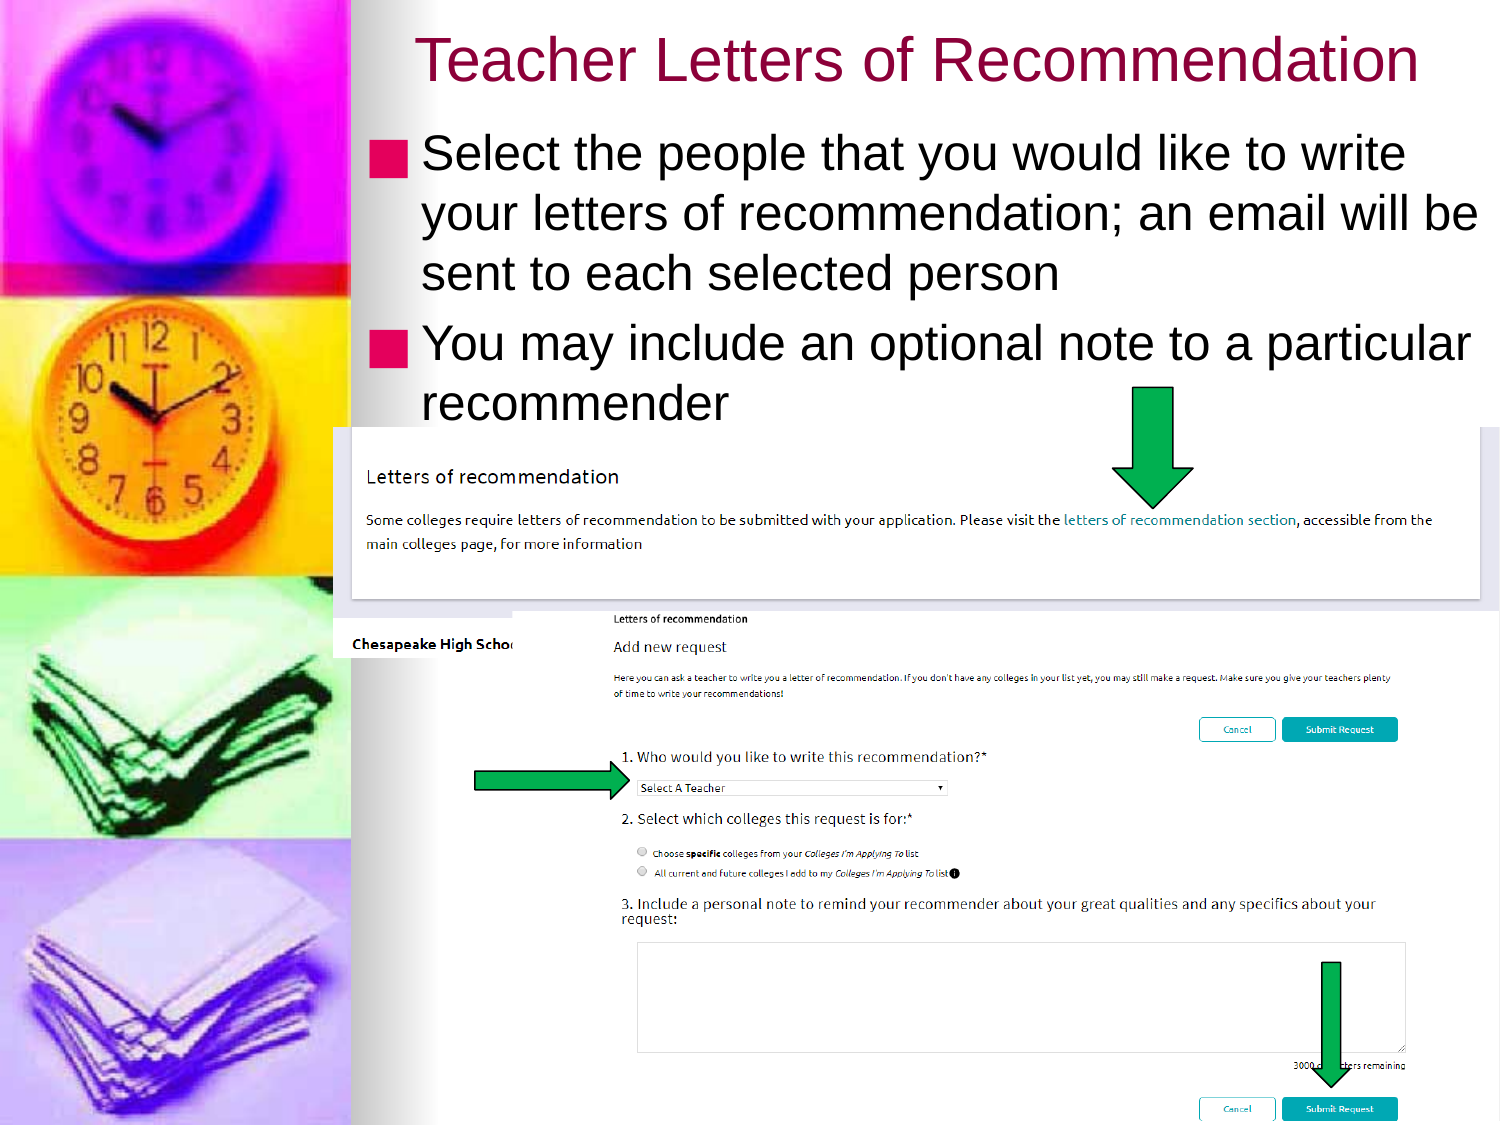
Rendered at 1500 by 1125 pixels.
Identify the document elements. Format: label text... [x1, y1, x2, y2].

title Teacher Letters of Recommendation [399, 0, 1450, 112]
list Select the people that you would like to write your letters of recommendation; an email will be sent to each selected person You may include an optional note to a particular recommender [350, 112, 1500, 325]
picture [0, 0, 1500, 1125]
text_box [1132, 387, 1173, 425]
text_box [474, 771, 507, 790]
